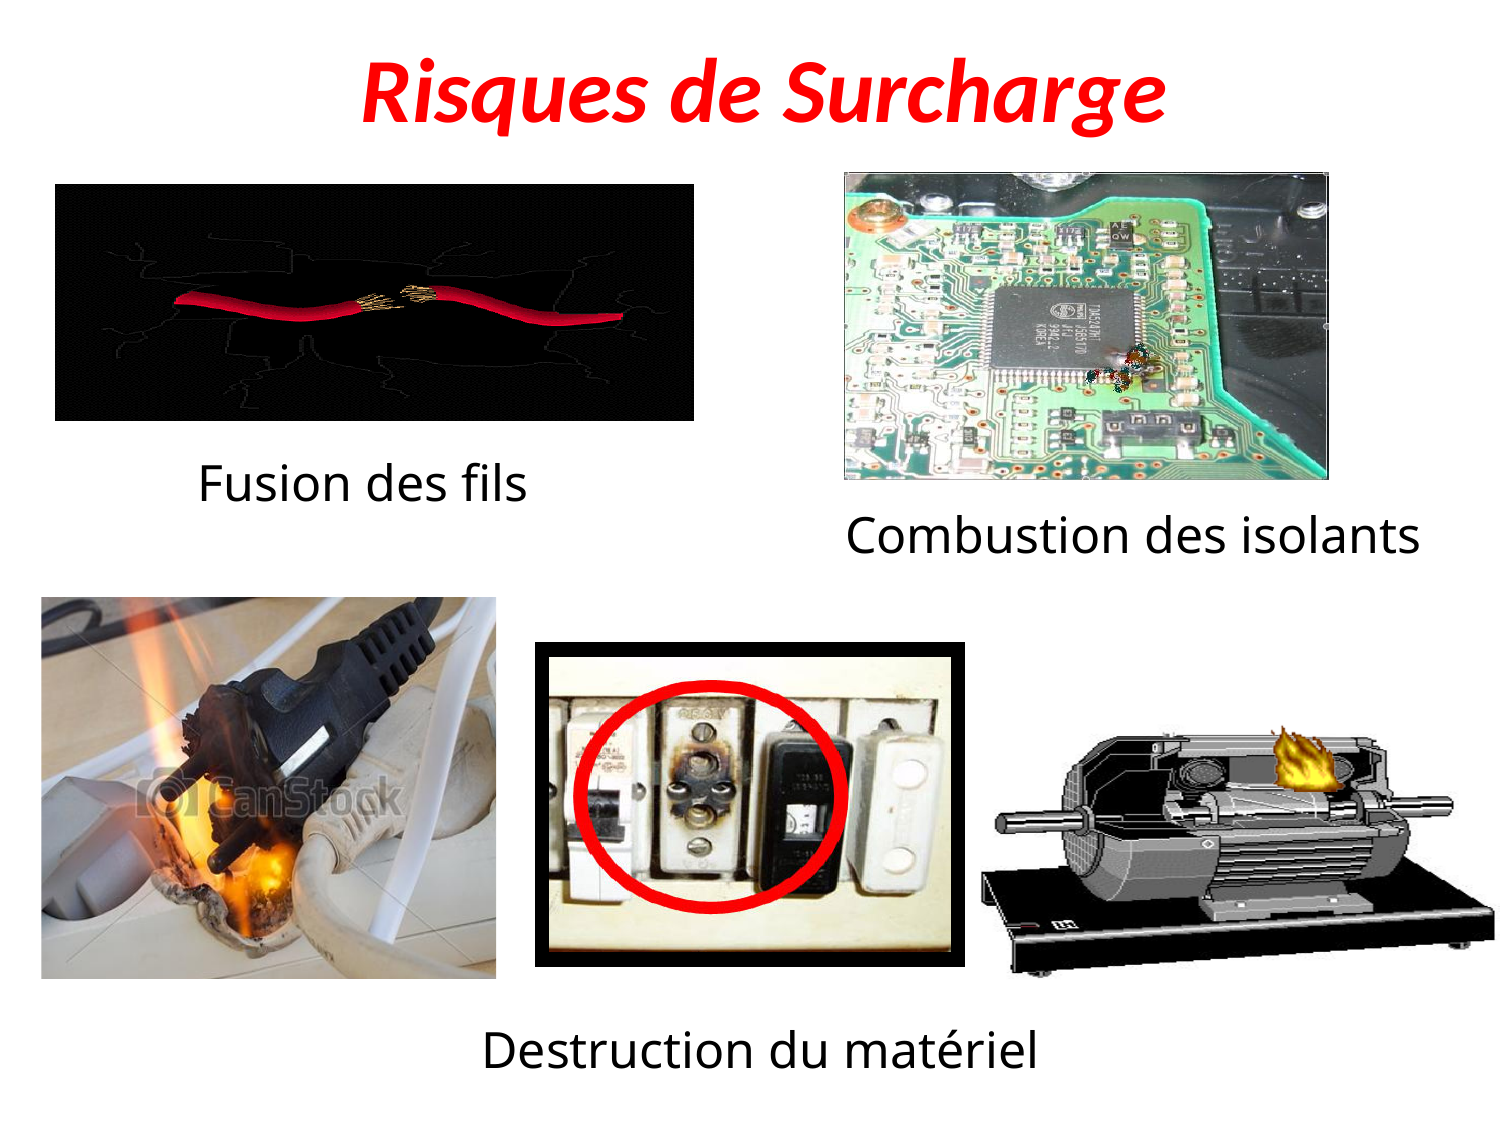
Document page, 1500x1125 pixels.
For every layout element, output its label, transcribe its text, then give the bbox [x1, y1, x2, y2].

picture [54, 184, 694, 422]
picture [548, 656, 952, 953]
text_box Destruction du matériel [466, 1011, 1102, 1087]
text_box Risques de Surcharge [141, 21, 1205, 148]
picture [844, 172, 1330, 480]
text_box Fusion des fils [183, 444, 609, 520]
picture [979, 620, 1500, 986]
picture [41, 597, 497, 979]
text_box Combustion des isolants [830, 496, 1500, 657]
